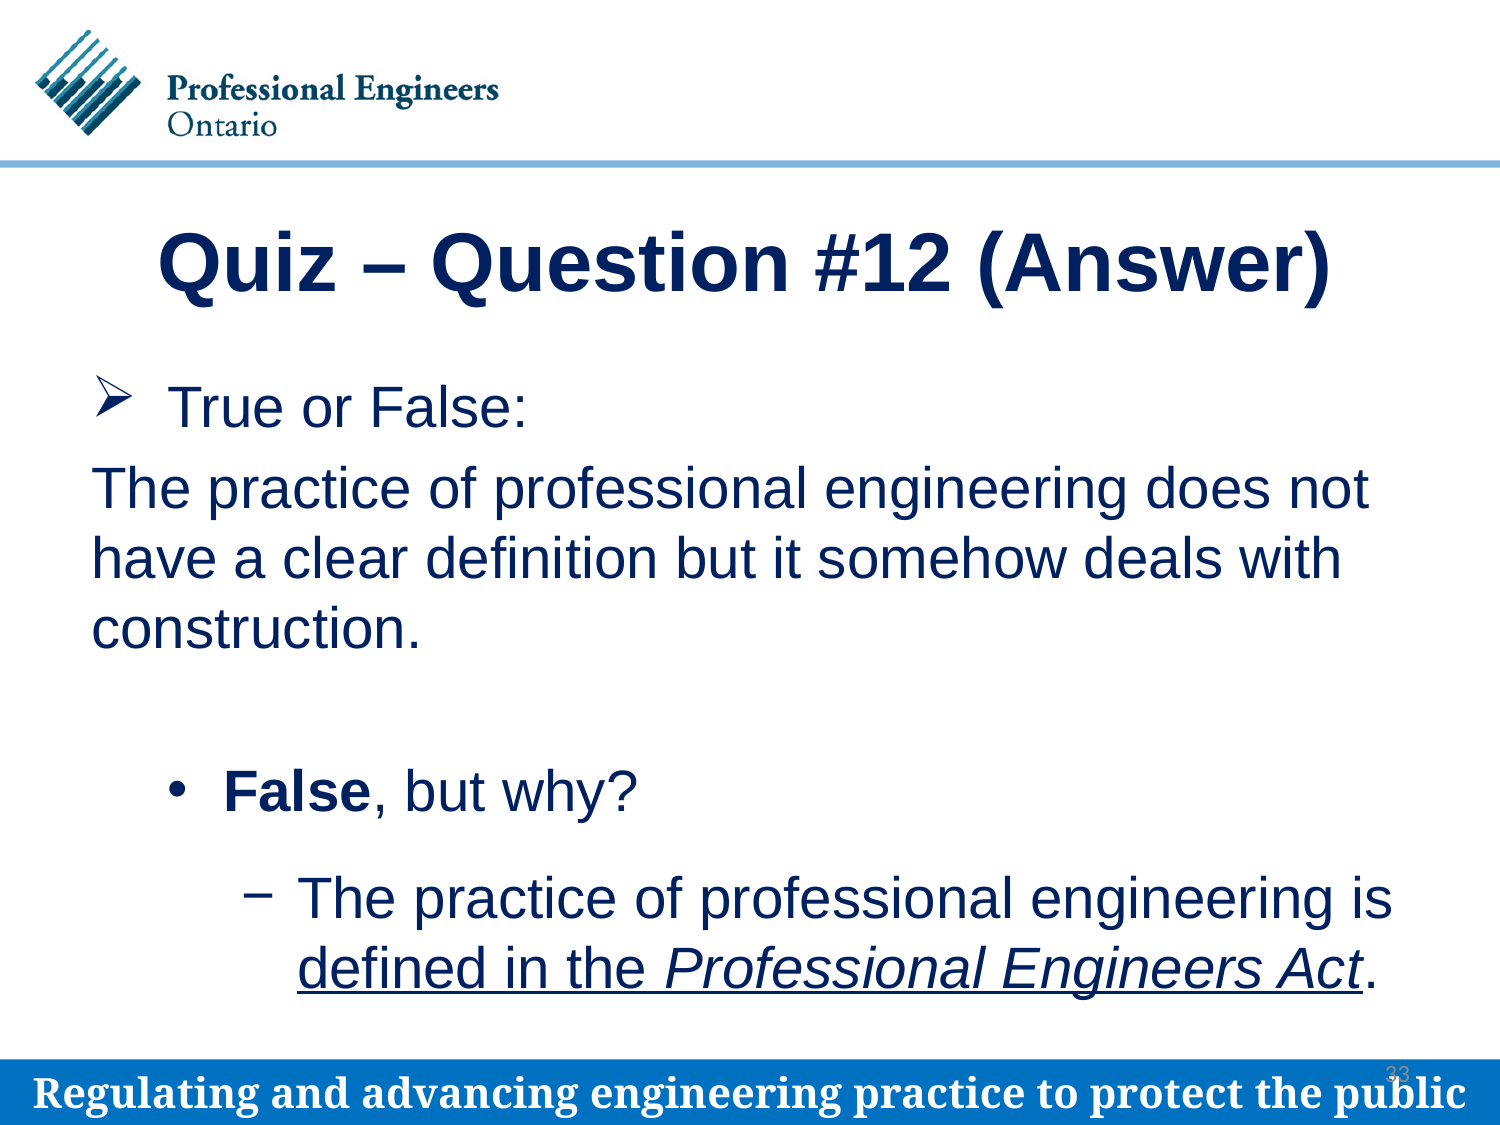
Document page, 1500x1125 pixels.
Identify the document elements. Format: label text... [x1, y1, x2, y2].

slide_number 33 [1074, 1042, 1425, 1103]
title Quiz – Question #12 (Answer) [70, 164, 1421, 352]
picture [35, 30, 501, 149]
list True or False: The practice of professional engineering does not have a clear definition but it somehow deals with construction. False, but why? The practice of professional engineering is defined in the Professional Engineers Act. [76, 361, 1471, 1125]
